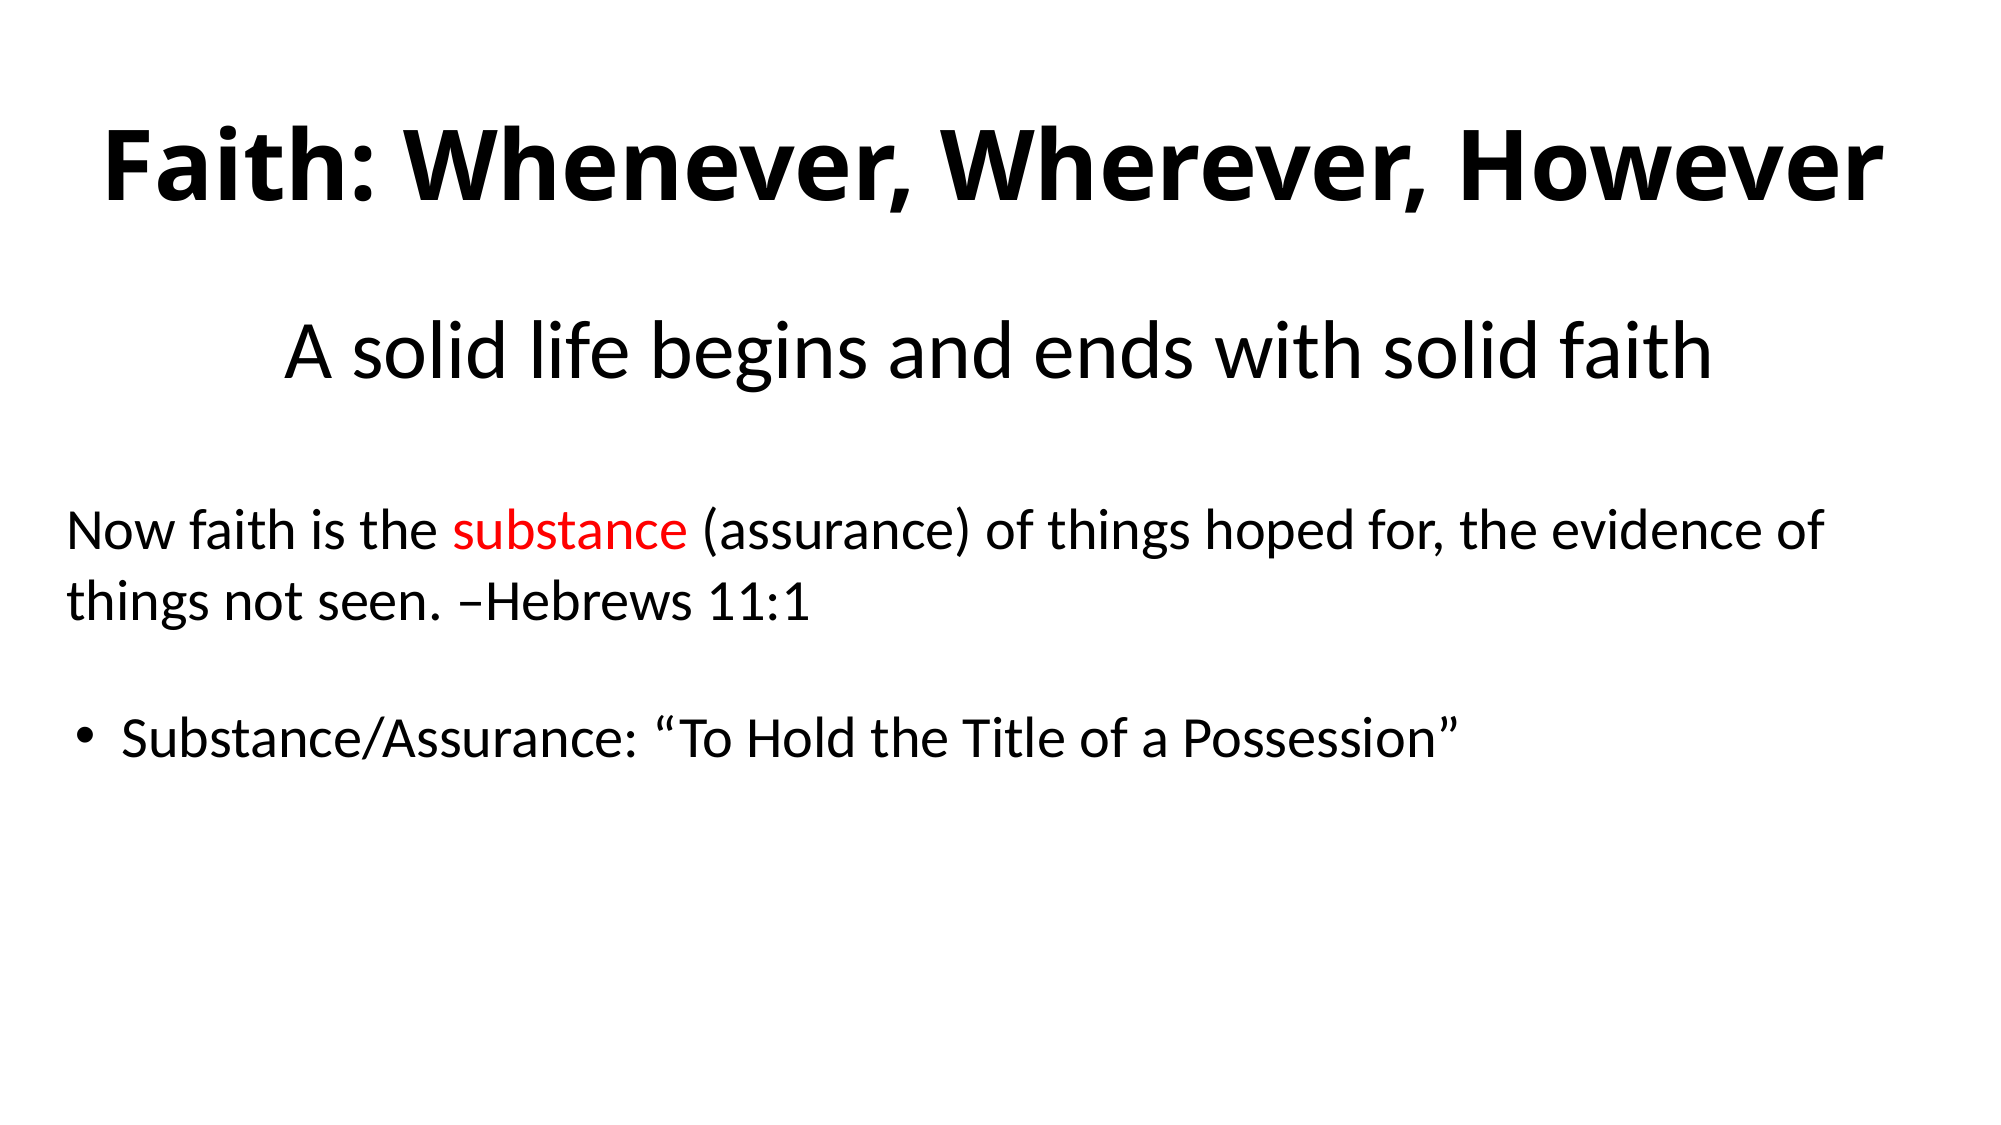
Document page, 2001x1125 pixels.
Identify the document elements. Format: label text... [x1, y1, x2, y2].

text_box Now faith is the substance (assurance) of things hoped for, the evidence of things not seen. –Hebrews 11:1 [51, 484, 1937, 639]
text_box Substance/Assurance: “To Hold the Title of a Possession” [60, 692, 1477, 777]
title Faith: Whenever, Wherever, However [51, 59, 1937, 278]
list A solid life begins and ends with solid faith [137, 299, 1863, 484]
